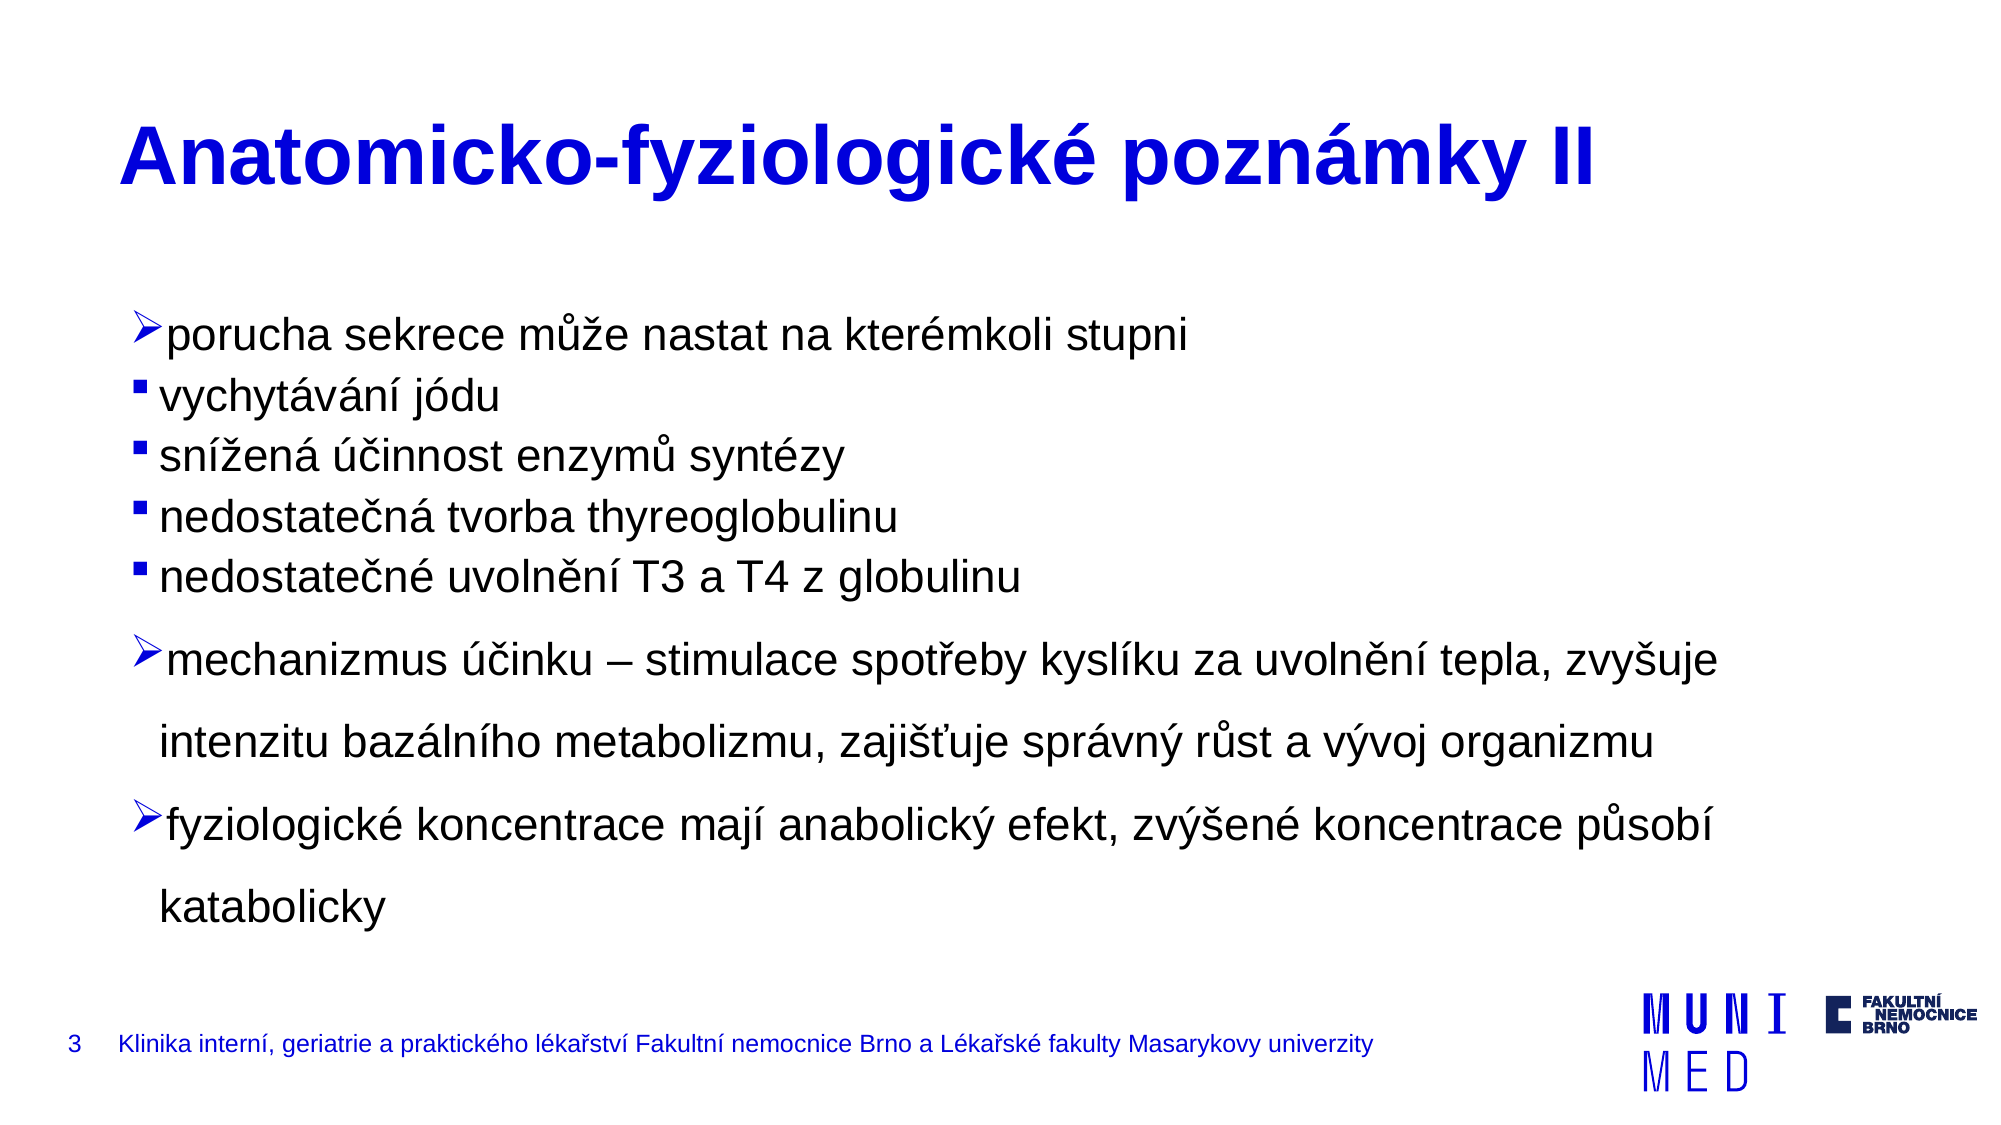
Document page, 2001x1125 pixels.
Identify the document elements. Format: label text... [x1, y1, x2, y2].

slide_number 3 [67, 1021, 110, 1063]
footer Klinika interní, geriatrie a praktického lékařství Fakultní nemocnice Brno a Lékařské fakulty Masarykovy univerzity [118, 1021, 1418, 1063]
list porucha sekrece může nastat na kterémkoli stupni vychytávání jódu snížená účinnost enzymů syntézy nedostatečná tvorba thyreoglobulinu nedostatečné uvolnění T3 a T4 z globulinu mechanizmus účinku – stimulace spotřeby kyslíku za uvolnění tepla, zvyšuje intenzitu bazálního metabolizmu, zajišťuje správný růst a vývoj organizmu fyziologické koncentrace mají anabolický efekt, zvýšené koncentrace působí katabolicky [118, 277, 1883, 957]
title Anatomicko-fyziologické poznámky II [118, 118, 1883, 193]
